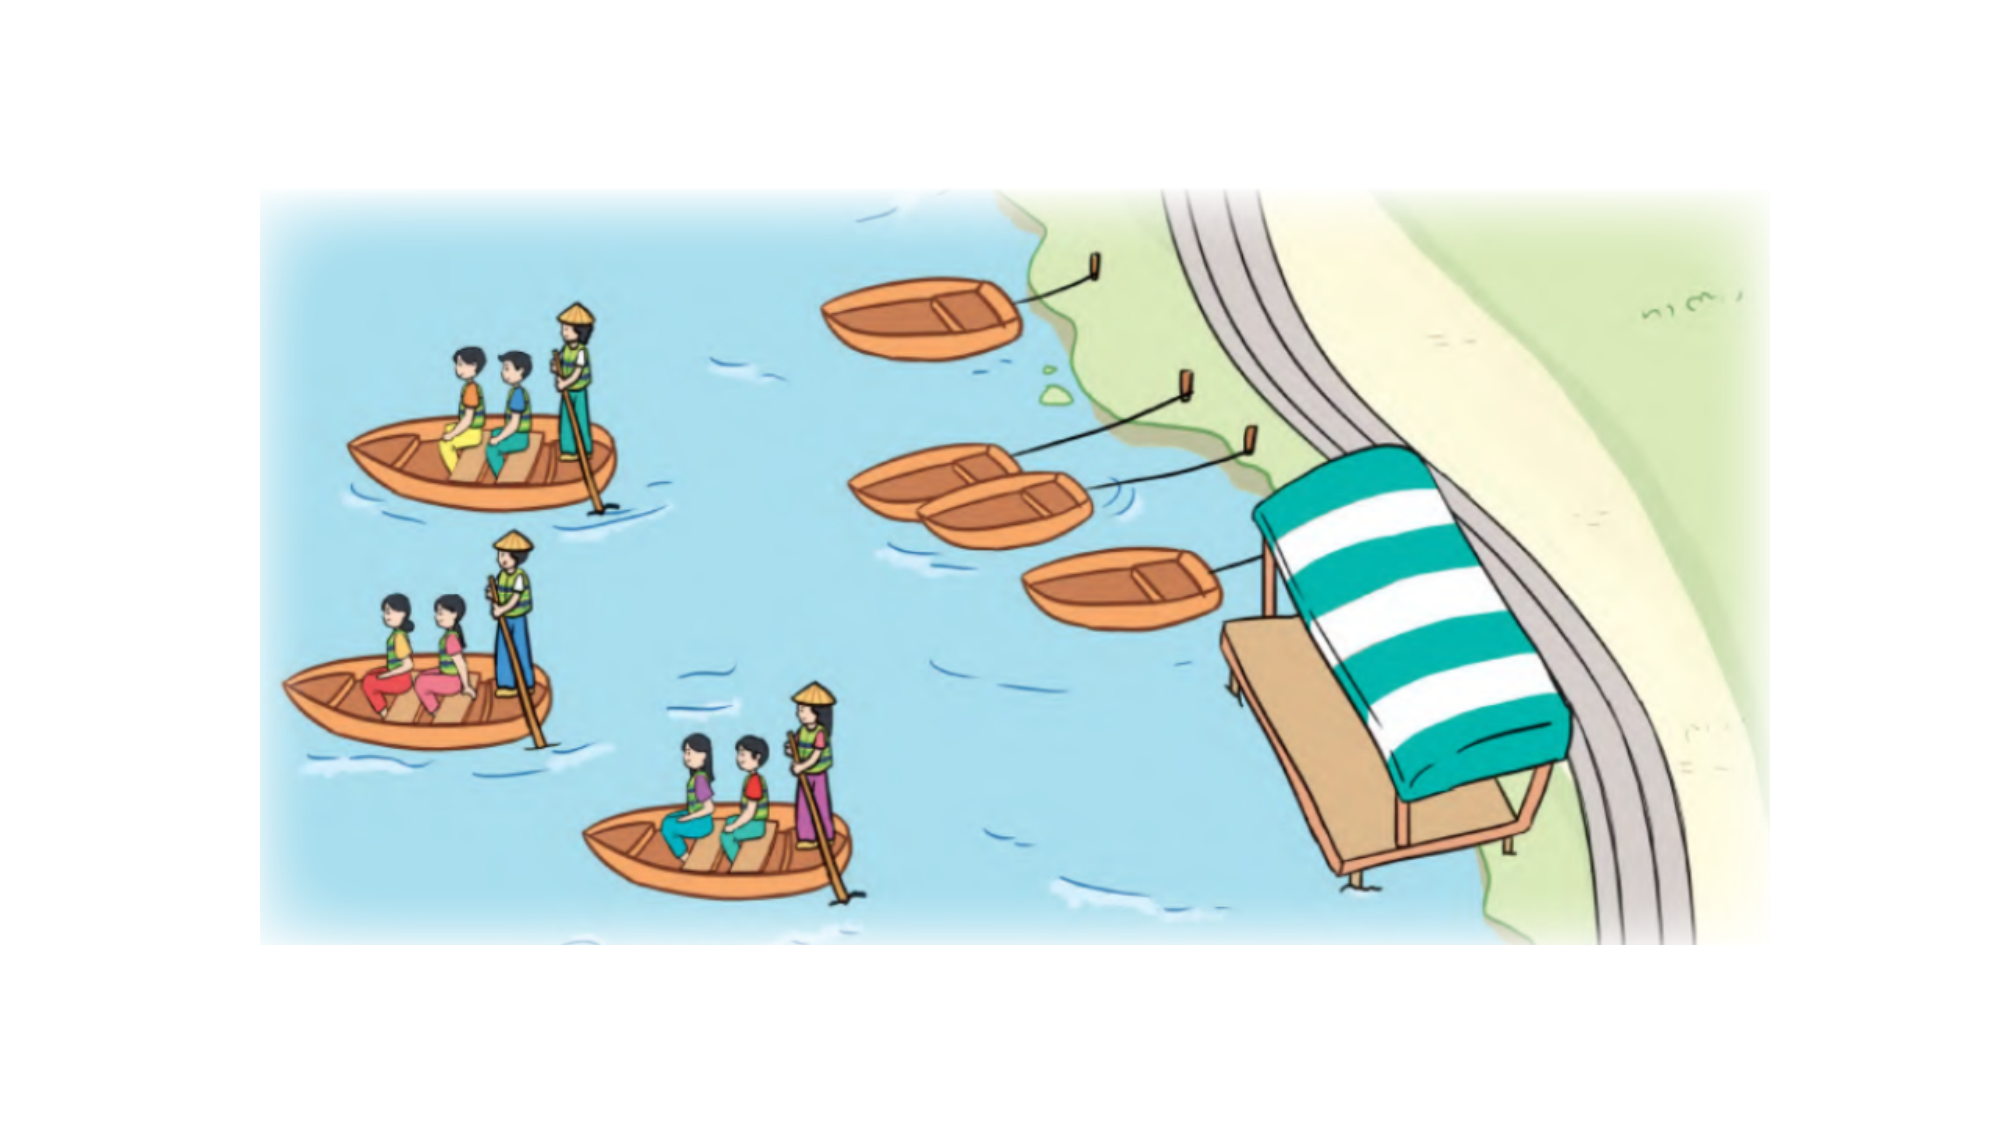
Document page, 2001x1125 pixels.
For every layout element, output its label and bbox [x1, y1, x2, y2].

picture [259, 187, 1770, 945]
